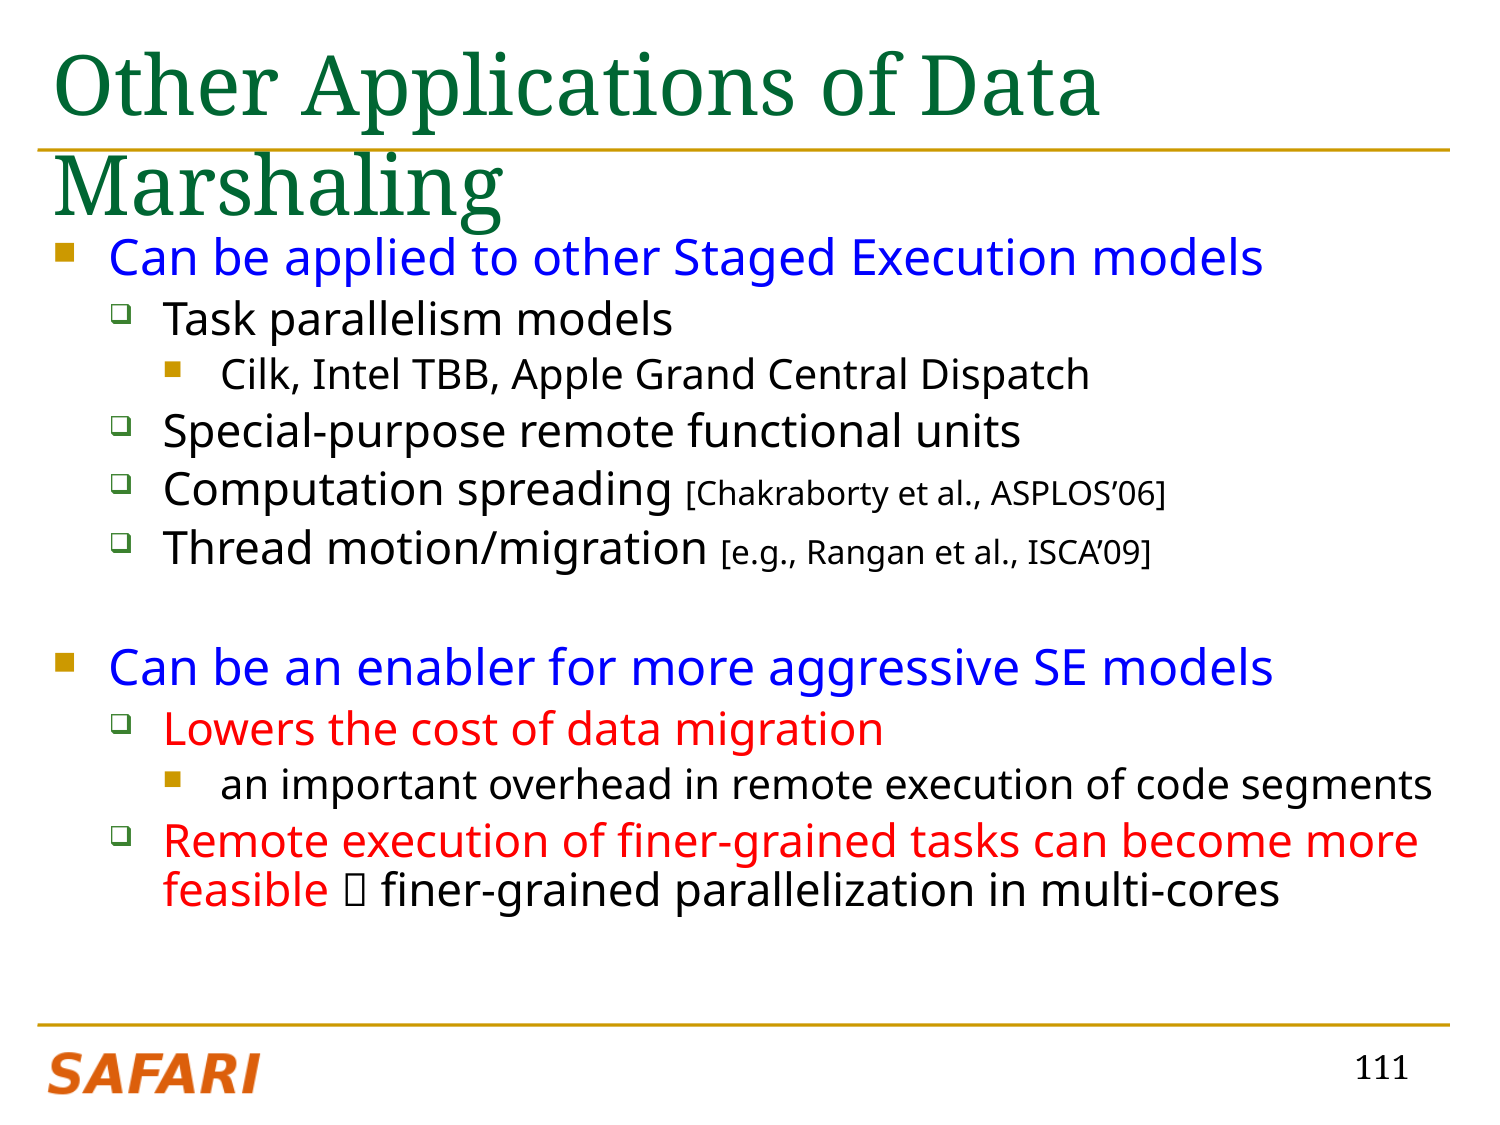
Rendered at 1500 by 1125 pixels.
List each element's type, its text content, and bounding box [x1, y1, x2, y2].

picture [46, 1042, 268, 1107]
list Can be applied to other Staged Execution models Task parallelism models Cilk, Intel TBB, Apple Grand Central Dispatch Special-purpose remote functional units Computation spreading [Chakraborty et al., ASPLOS’06] Thread motion/migration [e.g., Rangan et al., ISCA’09] Can be an enabler for more aggressive SE models Lowers the cost of data migration an important overhead in remote execution of code segments Remote execution of finer-grained tasks can become more feasible  finer-grained parallelization in multi-cores [37, 224, 1500, 1026]
title Other Applications of Data Marshaling [37, 24, 1451, 150]
slide_number 111 [1074, 1026, 1426, 1100]
